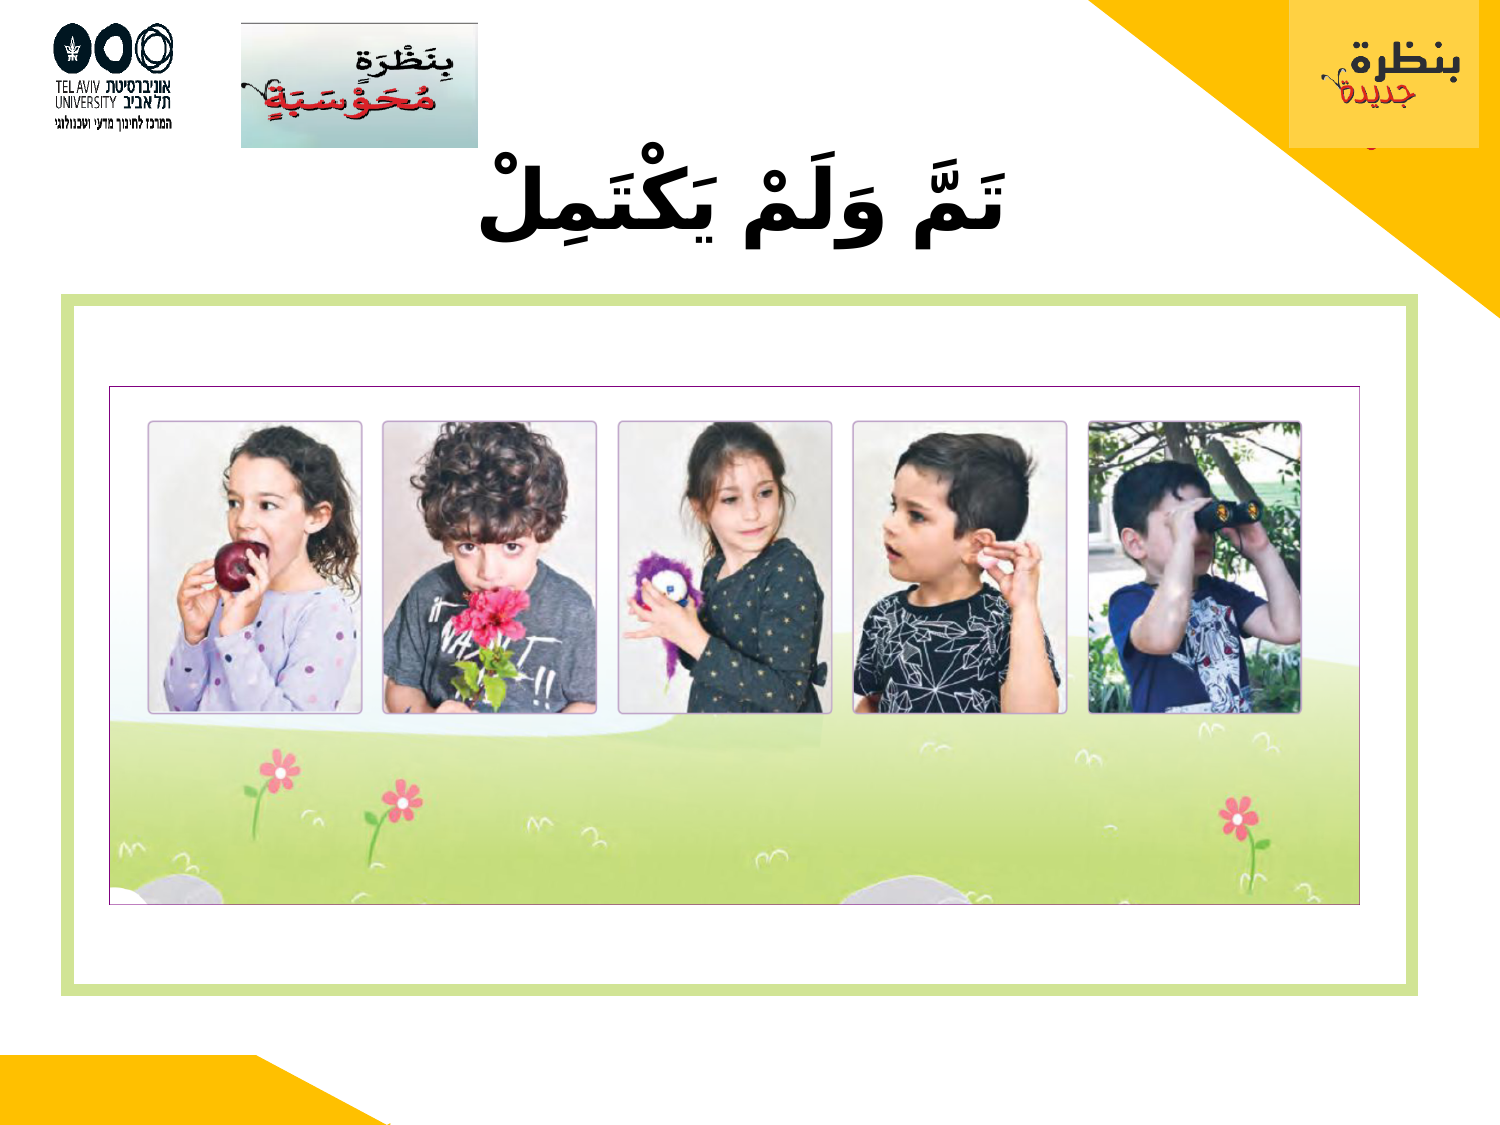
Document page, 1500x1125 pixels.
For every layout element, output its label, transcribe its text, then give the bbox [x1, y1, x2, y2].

text_box تَمَّ وَلَمْ يَكْتَمِلْ [266, 88, 1023, 254]
picture [241, 19, 478, 148]
picture [52, 16, 174, 142]
text_box [66, 299, 1413, 991]
picture [1289, 0, 1479, 151]
picture [109, 386, 1360, 905]
